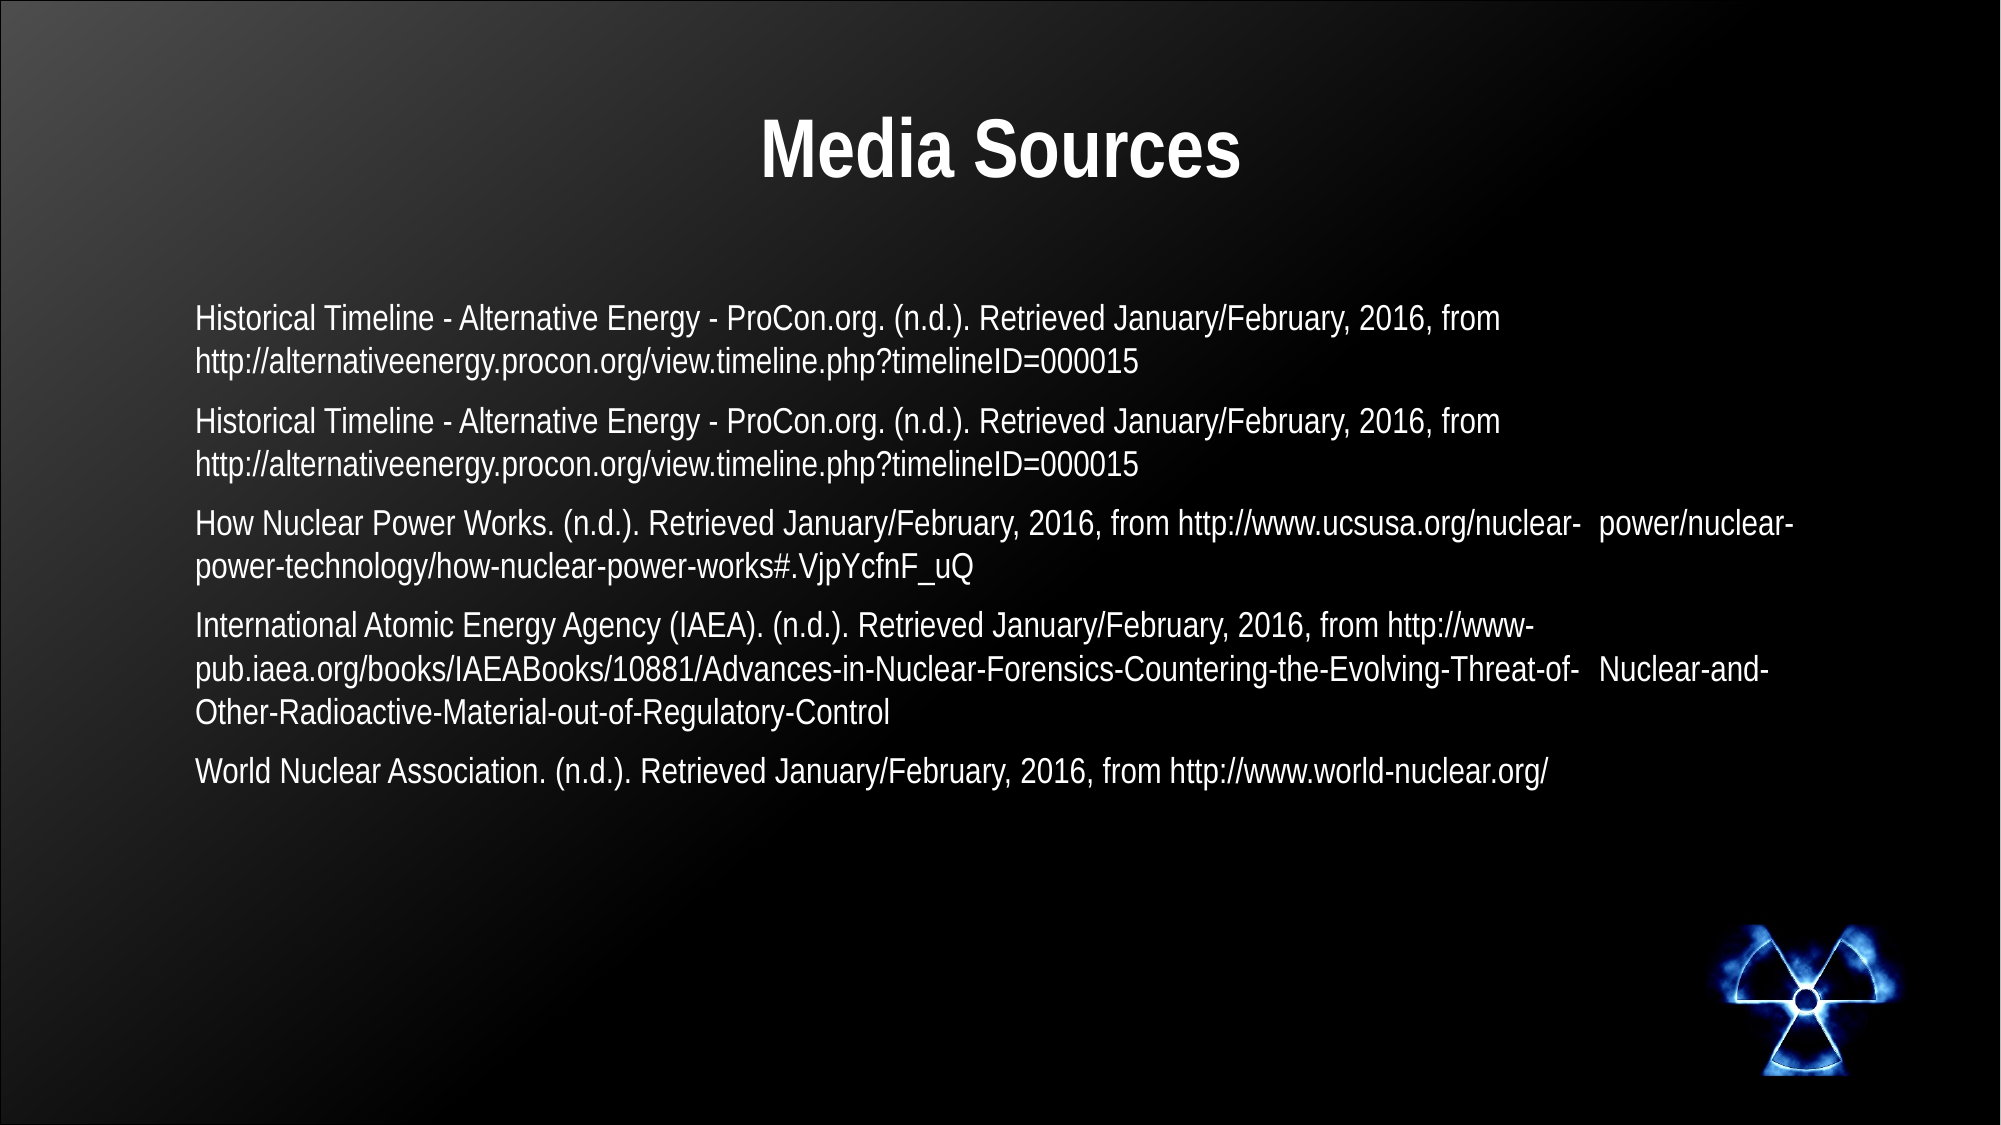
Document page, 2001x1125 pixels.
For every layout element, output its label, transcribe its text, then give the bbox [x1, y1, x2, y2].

title Media Sources [180, 0, 1824, 287]
picture [1617, 882, 1995, 1118]
text_box Historical Timeline - Alternative Energy - ProCon.org. (n.d.). Retrieved January/February, 2016, from http://alternativeenergy.procon.org/view.timeline.php?timelineID=000015 Historical Timeline - Alternative Energy - ProCon.org. (n.d.). Retrieved January/February, 2016, from http://alternativeenergy.procon.org/view.timeline.php?timelineID=000015 How Nuclear Power Works. (n.d.). Retrieved January/February, 2016, from http://www.ucsusa.org/nuclear- power/nuclear-power-technology/how-nuclear-power-works#.VjpYcfnF_uQ International Atomic Energy Agency (IAEA). (n.d.). Retrieved January/February, 2016, from http://www- pub.iaea.org/books/IAEABooks/10881/Advances-in-Nuclear-Forensics-Countering-the-Evolving-Threat-of- Nuclear-and-Other-Radioactive-Material-out-of-Regulatory-Control World Nuclear Association. (n.d.). Retrieved January/February, 2016, from http://www.world-nuclear.org/ [179, 287, 1824, 800]
